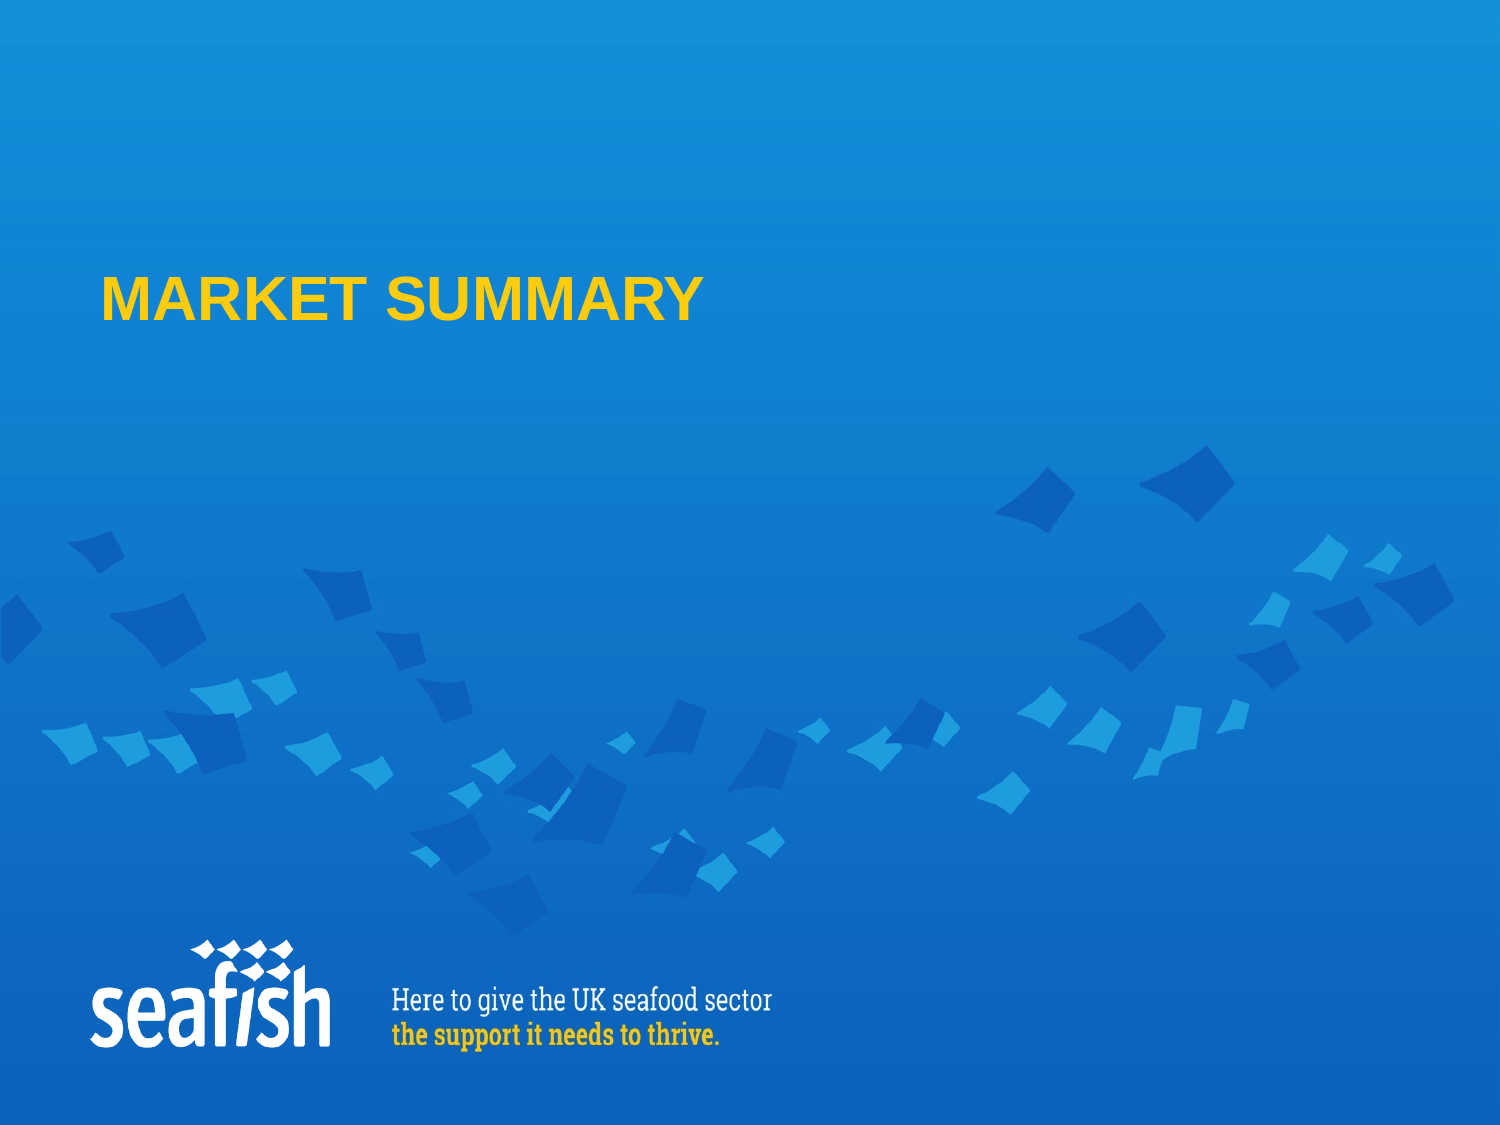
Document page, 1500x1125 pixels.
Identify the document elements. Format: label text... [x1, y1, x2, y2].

title MARKET SUMMARY [85, 139, 1462, 341]
picture [0, 0, 1500, 1125]
